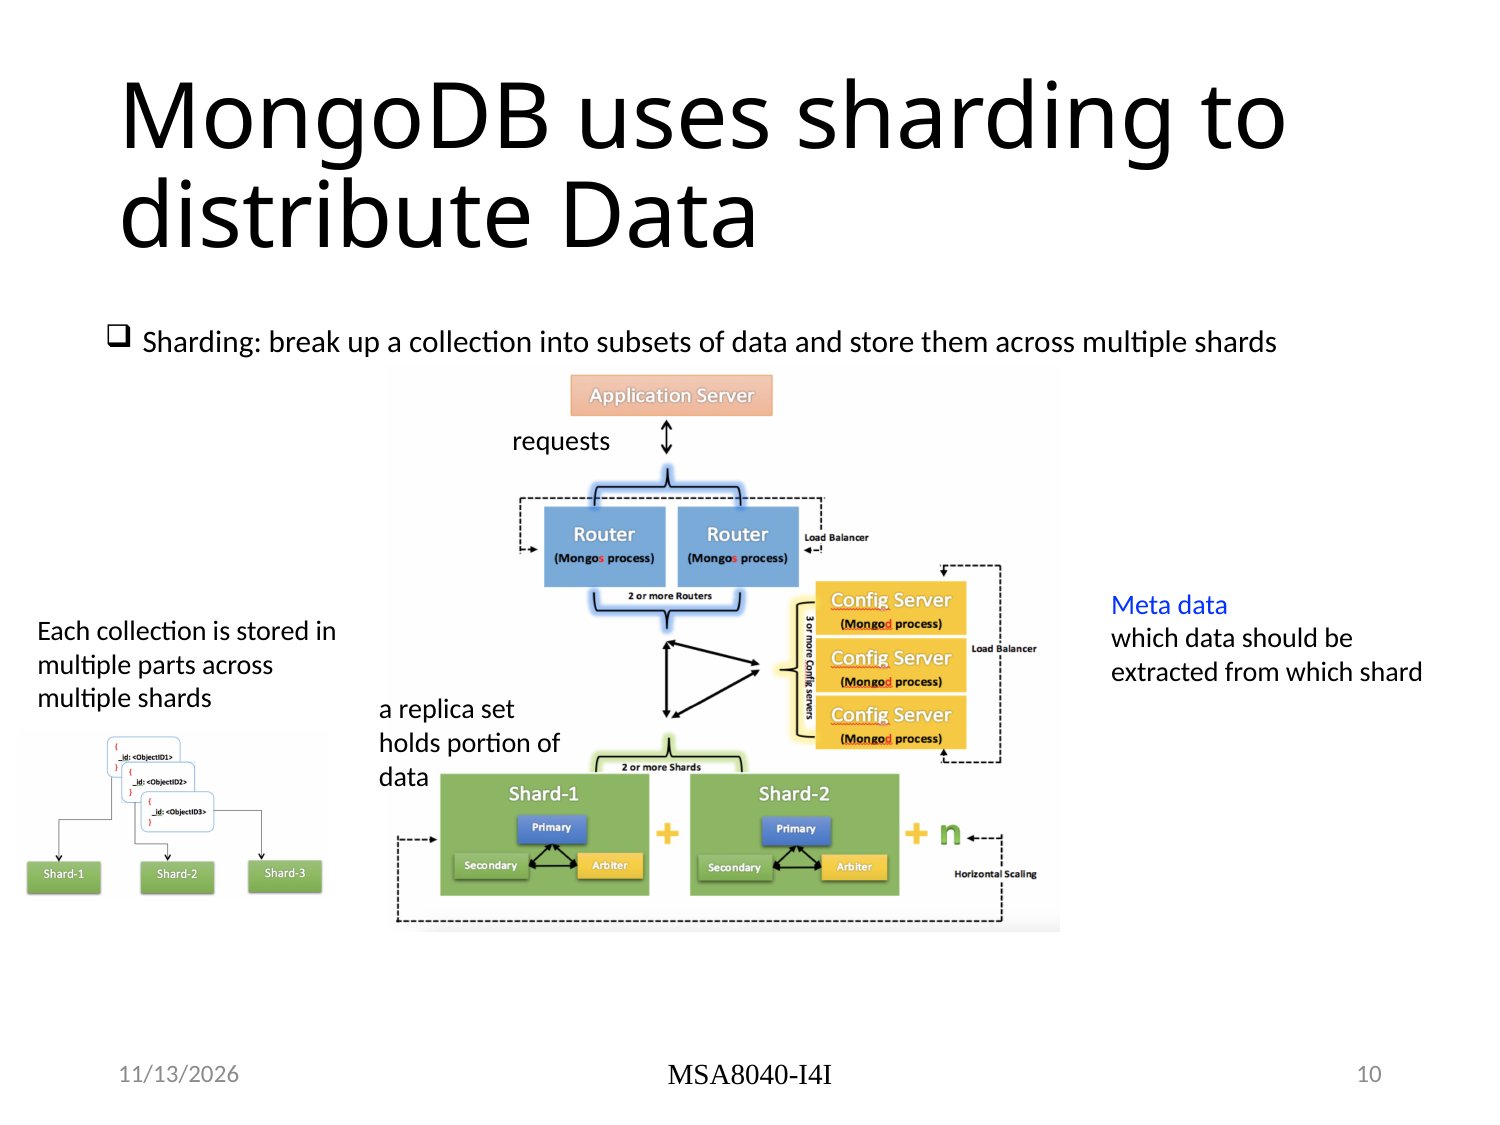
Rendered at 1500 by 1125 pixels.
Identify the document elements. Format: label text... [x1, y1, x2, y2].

slide_number 10 [1059, 1042, 1397, 1103]
picture [387, 365, 1060, 932]
list Sharding: break up a collection into subsets of data and store them across multiple shards [90, 317, 1397, 374]
text_box a replica set holds portion of data [364, 683, 387, 800]
footer MSA8040-I4I [496, 1042, 1004, 1103]
text_box Meta data which data should be extracted from which shard [1096, 578, 1453, 695]
title MongoDB uses sharding to distribute Data [103, 59, 1397, 278]
text_box Each collection is stored in multiple parts across multiple shards [22, 604, 365, 721]
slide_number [103, 1042, 441, 1103]
picture [18, 730, 328, 898]
